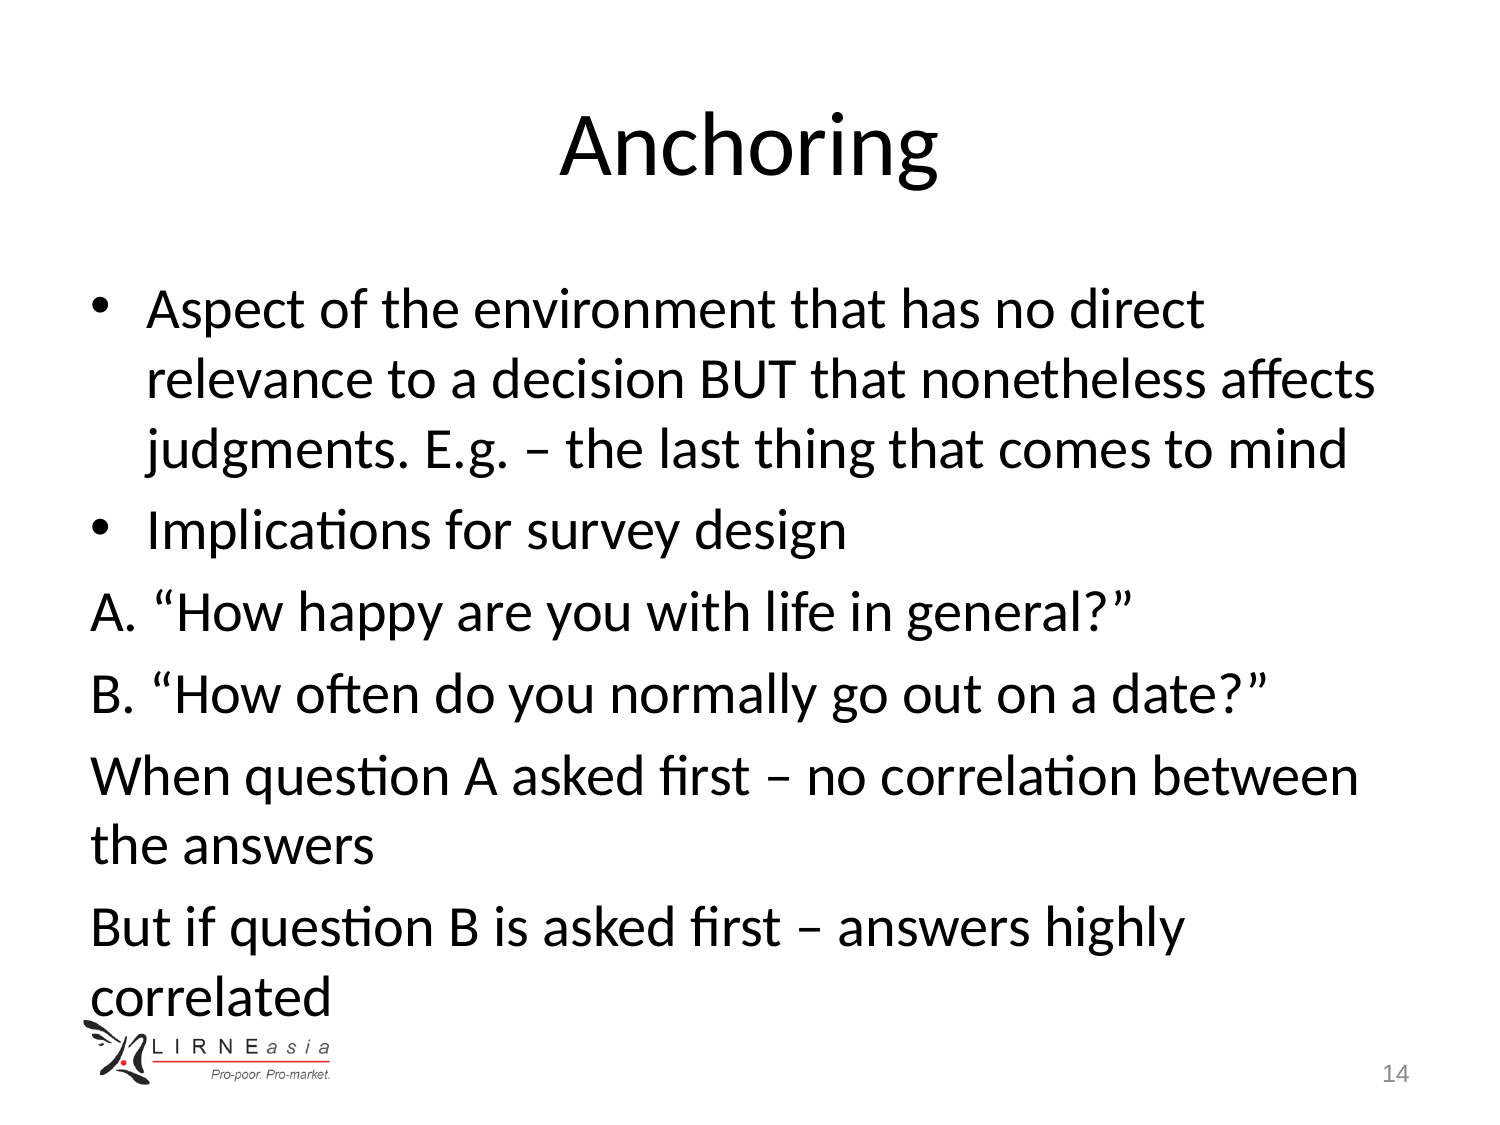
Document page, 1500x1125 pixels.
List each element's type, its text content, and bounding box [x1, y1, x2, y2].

list Aspect of the environment that has no direct relevance to a decision BUT that nonetheless affects judgments. E.g. – the last thing that comes to mind Implications for survey design A. “How happy are you with life in general?” B. “How often do you normally go out on a date?” When question A asked first – no correlation between the answers But if question B is asked first – answers highly correlated [74, 262, 1426, 1006]
slide_number 14 [1074, 1042, 1425, 1103]
picture [75, 1012, 338, 1091]
title Anchoring [74, 44, 1426, 233]
